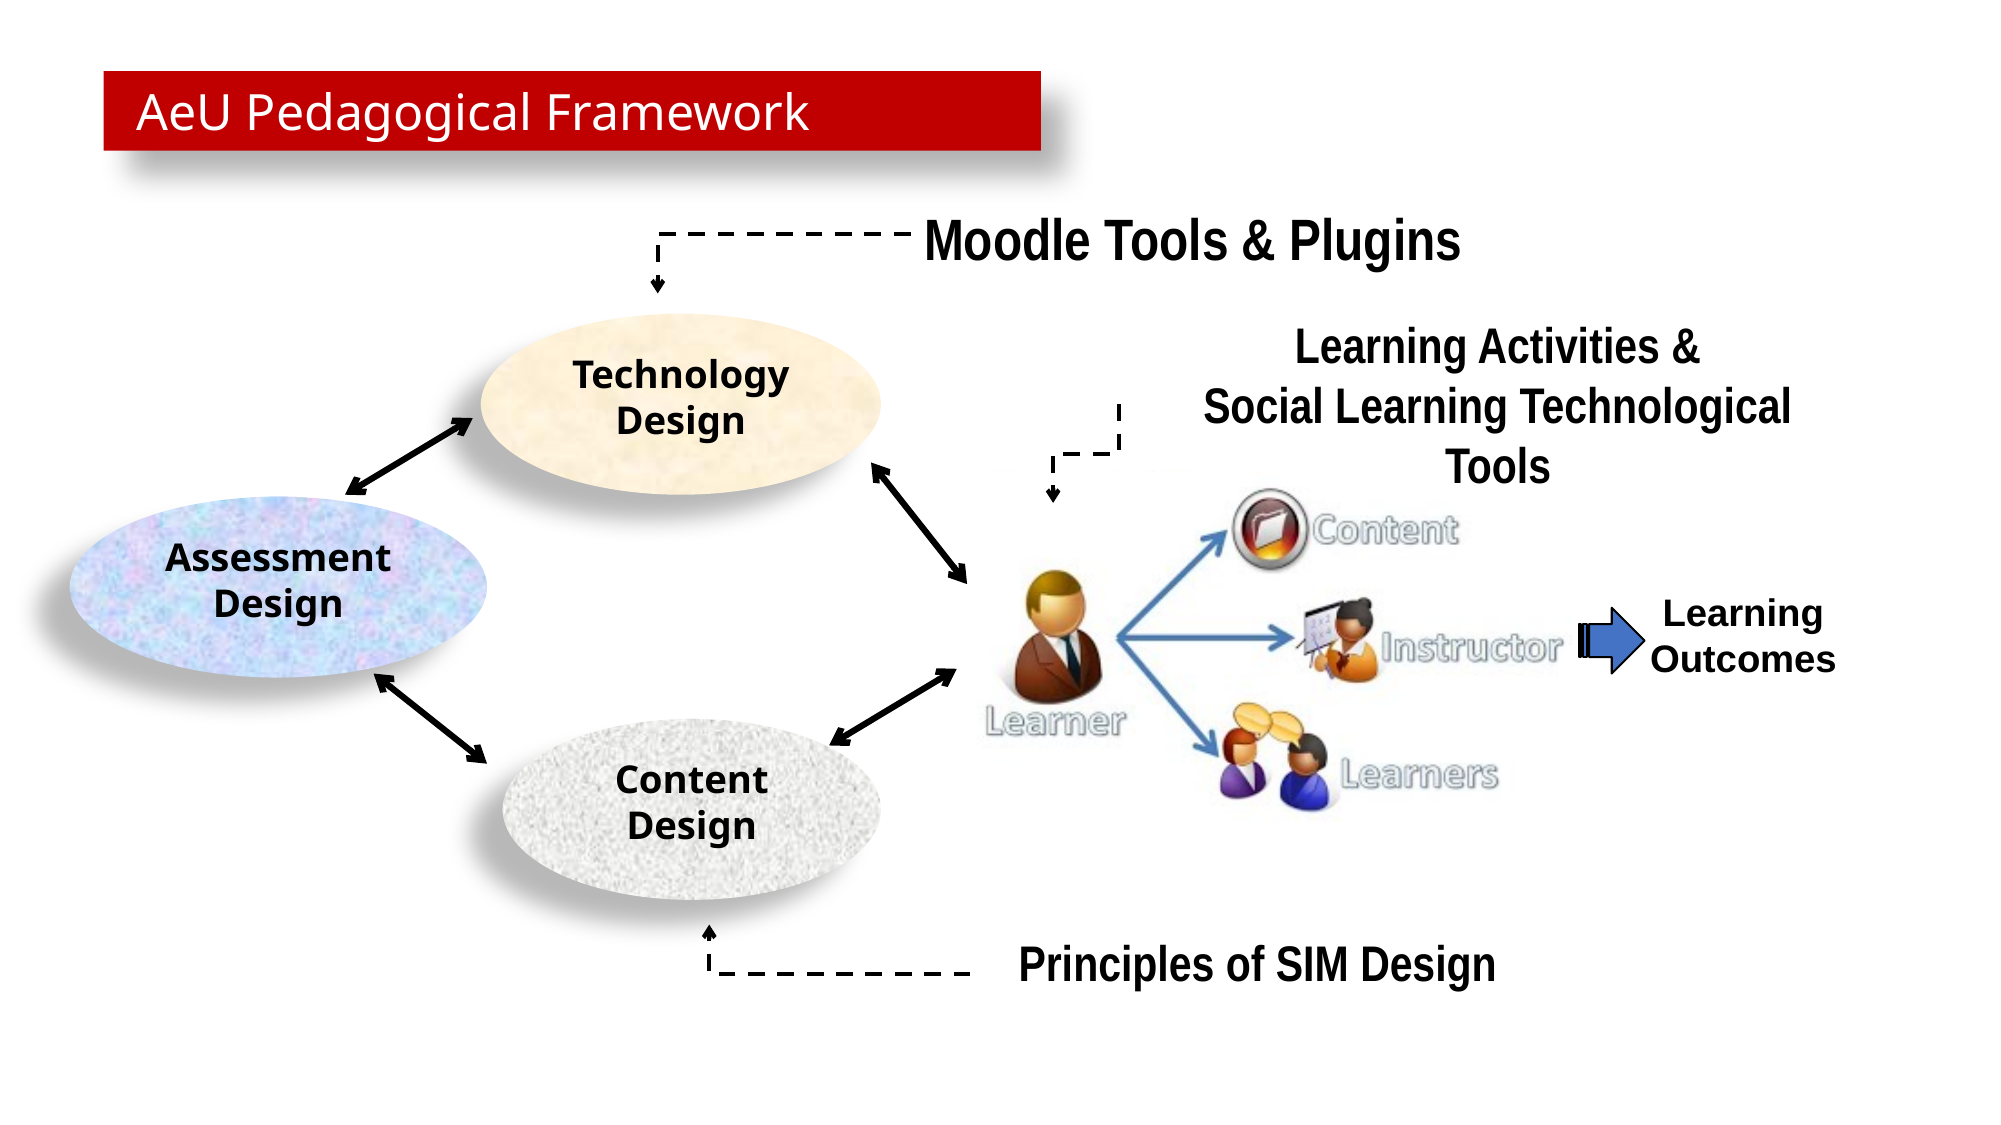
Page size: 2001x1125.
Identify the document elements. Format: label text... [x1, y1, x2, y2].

text_box Assessment Design [69, 496, 488, 678]
text_box Technology Design [480, 313, 881, 495]
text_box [657, 234, 911, 294]
text_box Learning Activities & Social Learning Technological Tools [1177, 304, 1819, 403]
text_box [344, 417, 473, 495]
text_box Principles of SIM Design [970, 921, 1546, 1021]
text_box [709, 924, 971, 974]
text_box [870, 462, 968, 585]
text_box [1591, 624, 1611, 658]
text_box Moodle Tools & Plugins [904, 192, 1525, 292]
text_box AeU Pedagogical Framework [103, 71, 1041, 151]
text_box Learning Outcomes [1611, 578, 1875, 727]
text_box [829, 668, 957, 746]
picture [970, 470, 1592, 872]
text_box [1036, 420, 1136, 487]
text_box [373, 673, 487, 764]
text_box Content Design [502, 718, 881, 900]
